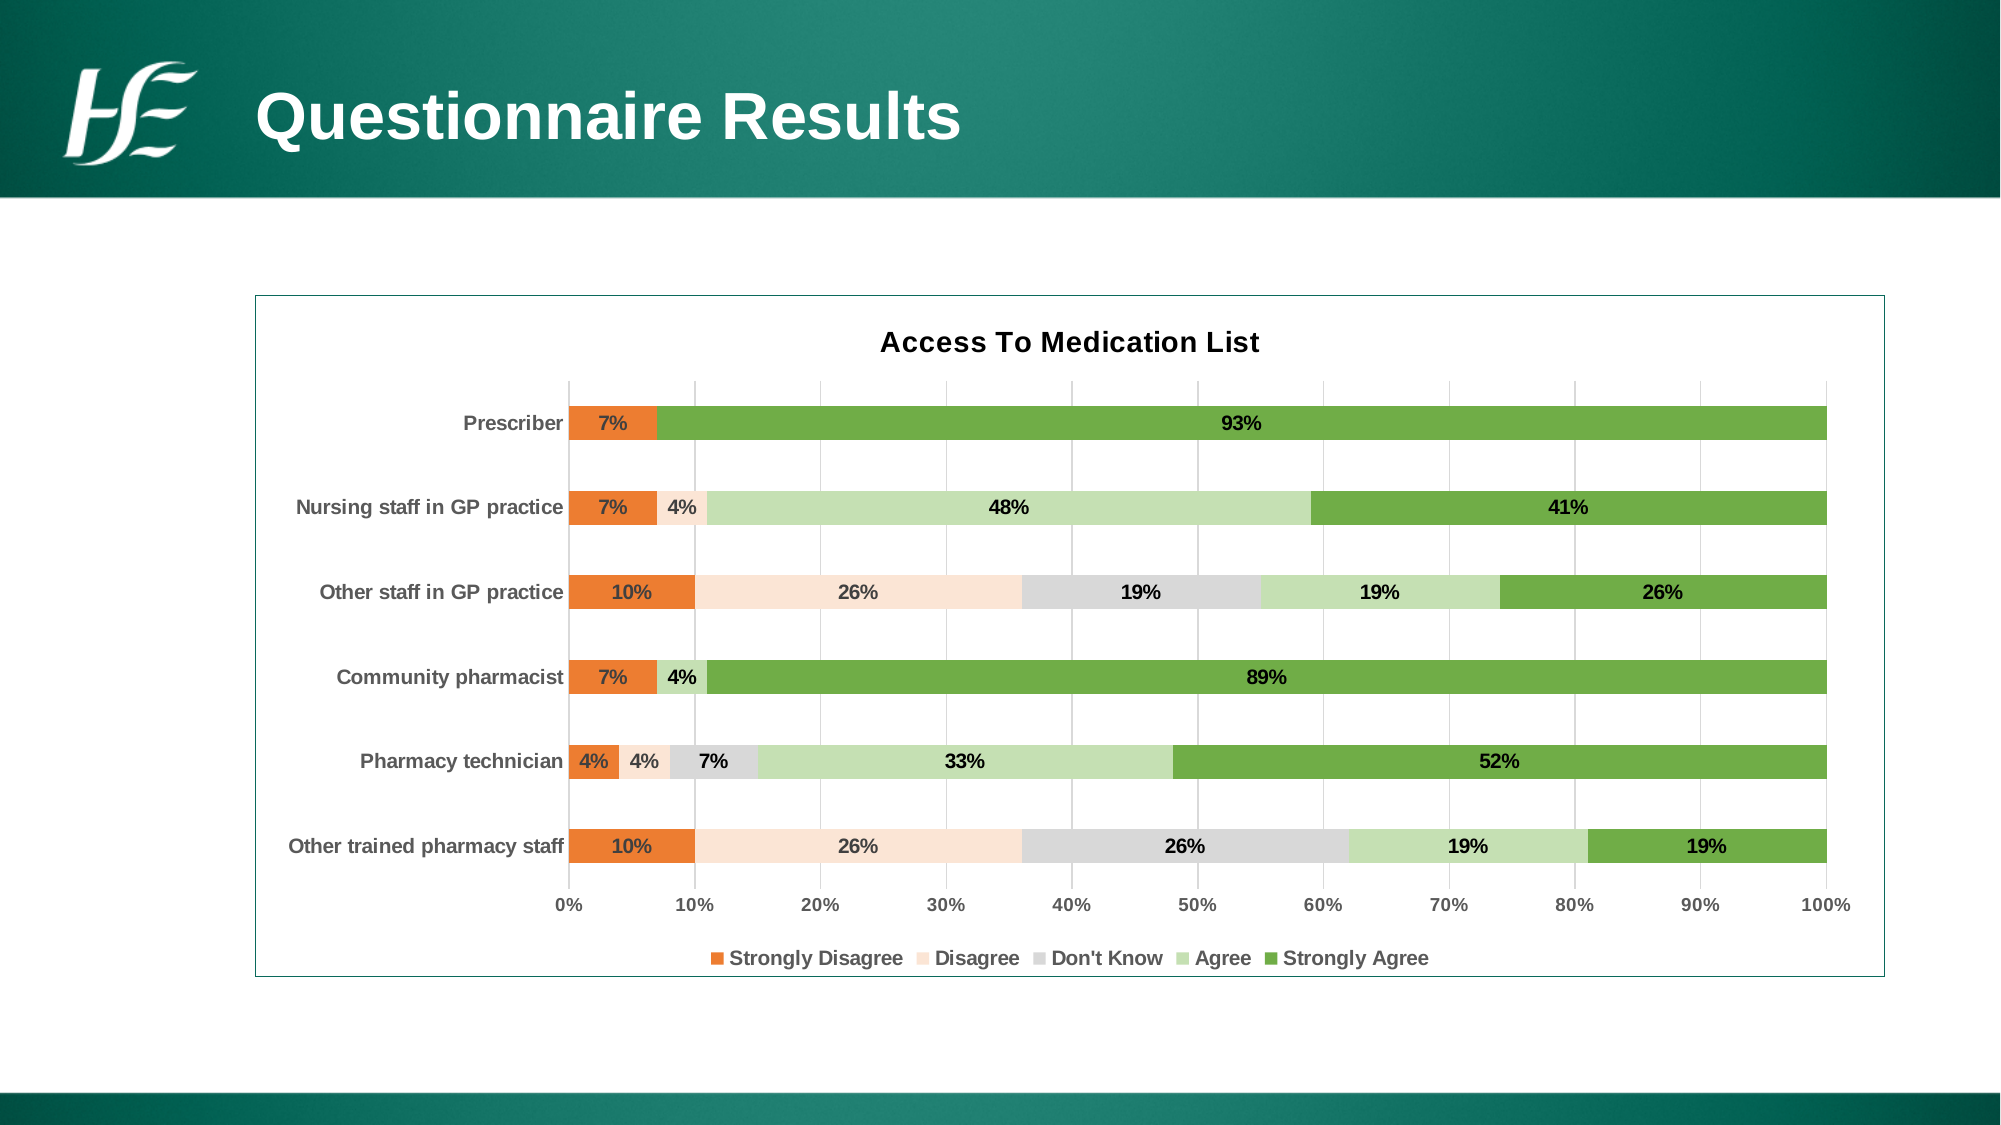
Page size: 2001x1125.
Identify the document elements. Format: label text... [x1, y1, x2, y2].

text_box Questionnaire Results [255, 72, 1811, 154]
chart [255, 295, 1885, 977]
picture [0, 0, 2001, 1125]
